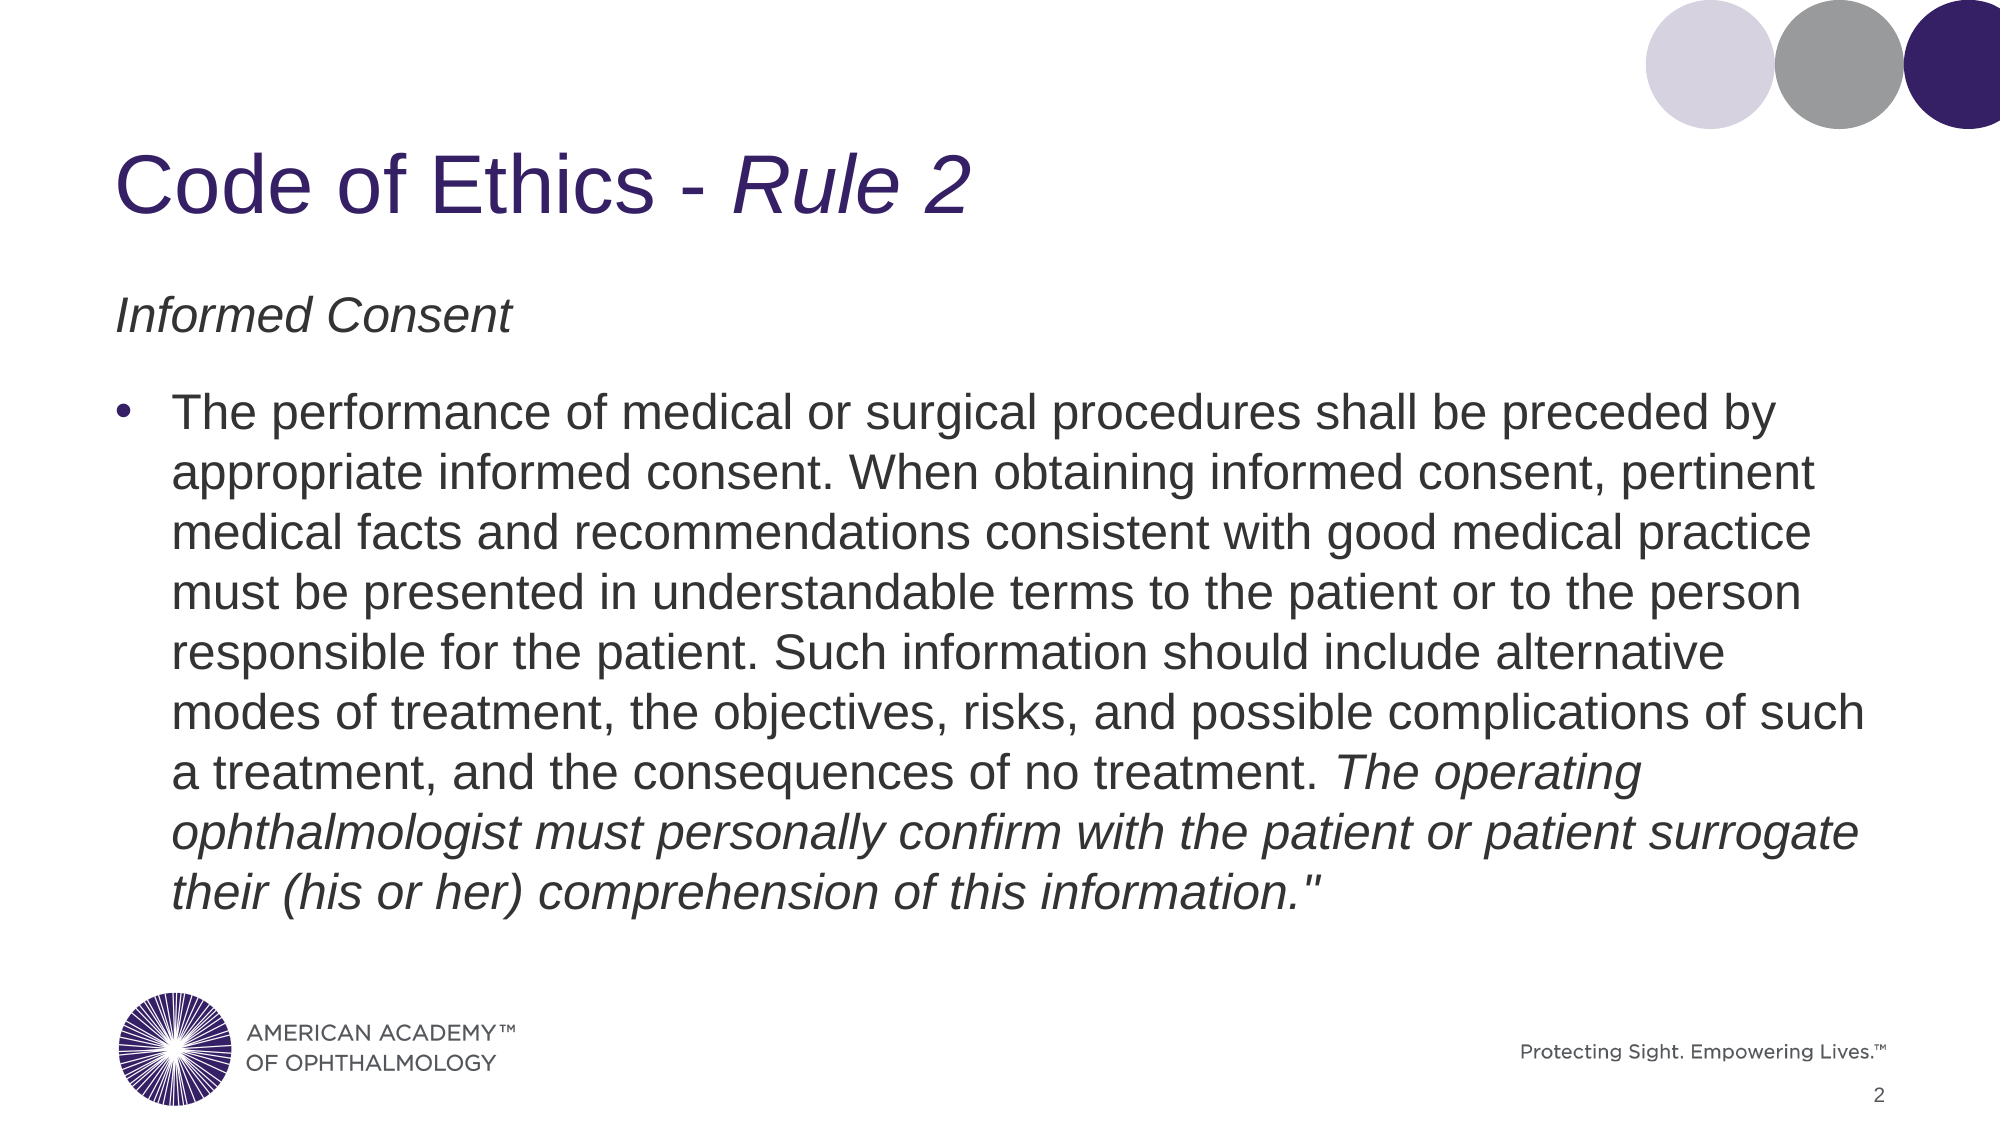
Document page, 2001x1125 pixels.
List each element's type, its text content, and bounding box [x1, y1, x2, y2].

list Informed Consent The performance of medical or surgical procedures shall be preceded by appropriate informed consent. When obtaining informed consent, pertinent medical facts and recommendations consistent with good medical practice must be presented in understandable terms to the patient or to the person responsible for the patient. Such information should include alternative modes of treatment, the objectives, risks, and possible complications of such a treatment, and the consequences of no treatment. The operating ophthalmologist must personally confirm with the patient or patient surrogate their (his or her) comprehension of this information." [99, 275, 1900, 950]
title Code of Ethics - Rule 2 [99, 37, 1900, 238]
picture [1494, 1016, 1913, 1089]
picture [99, 986, 571, 1113]
slide_number 2 [1762, 1074, 1900, 1113]
